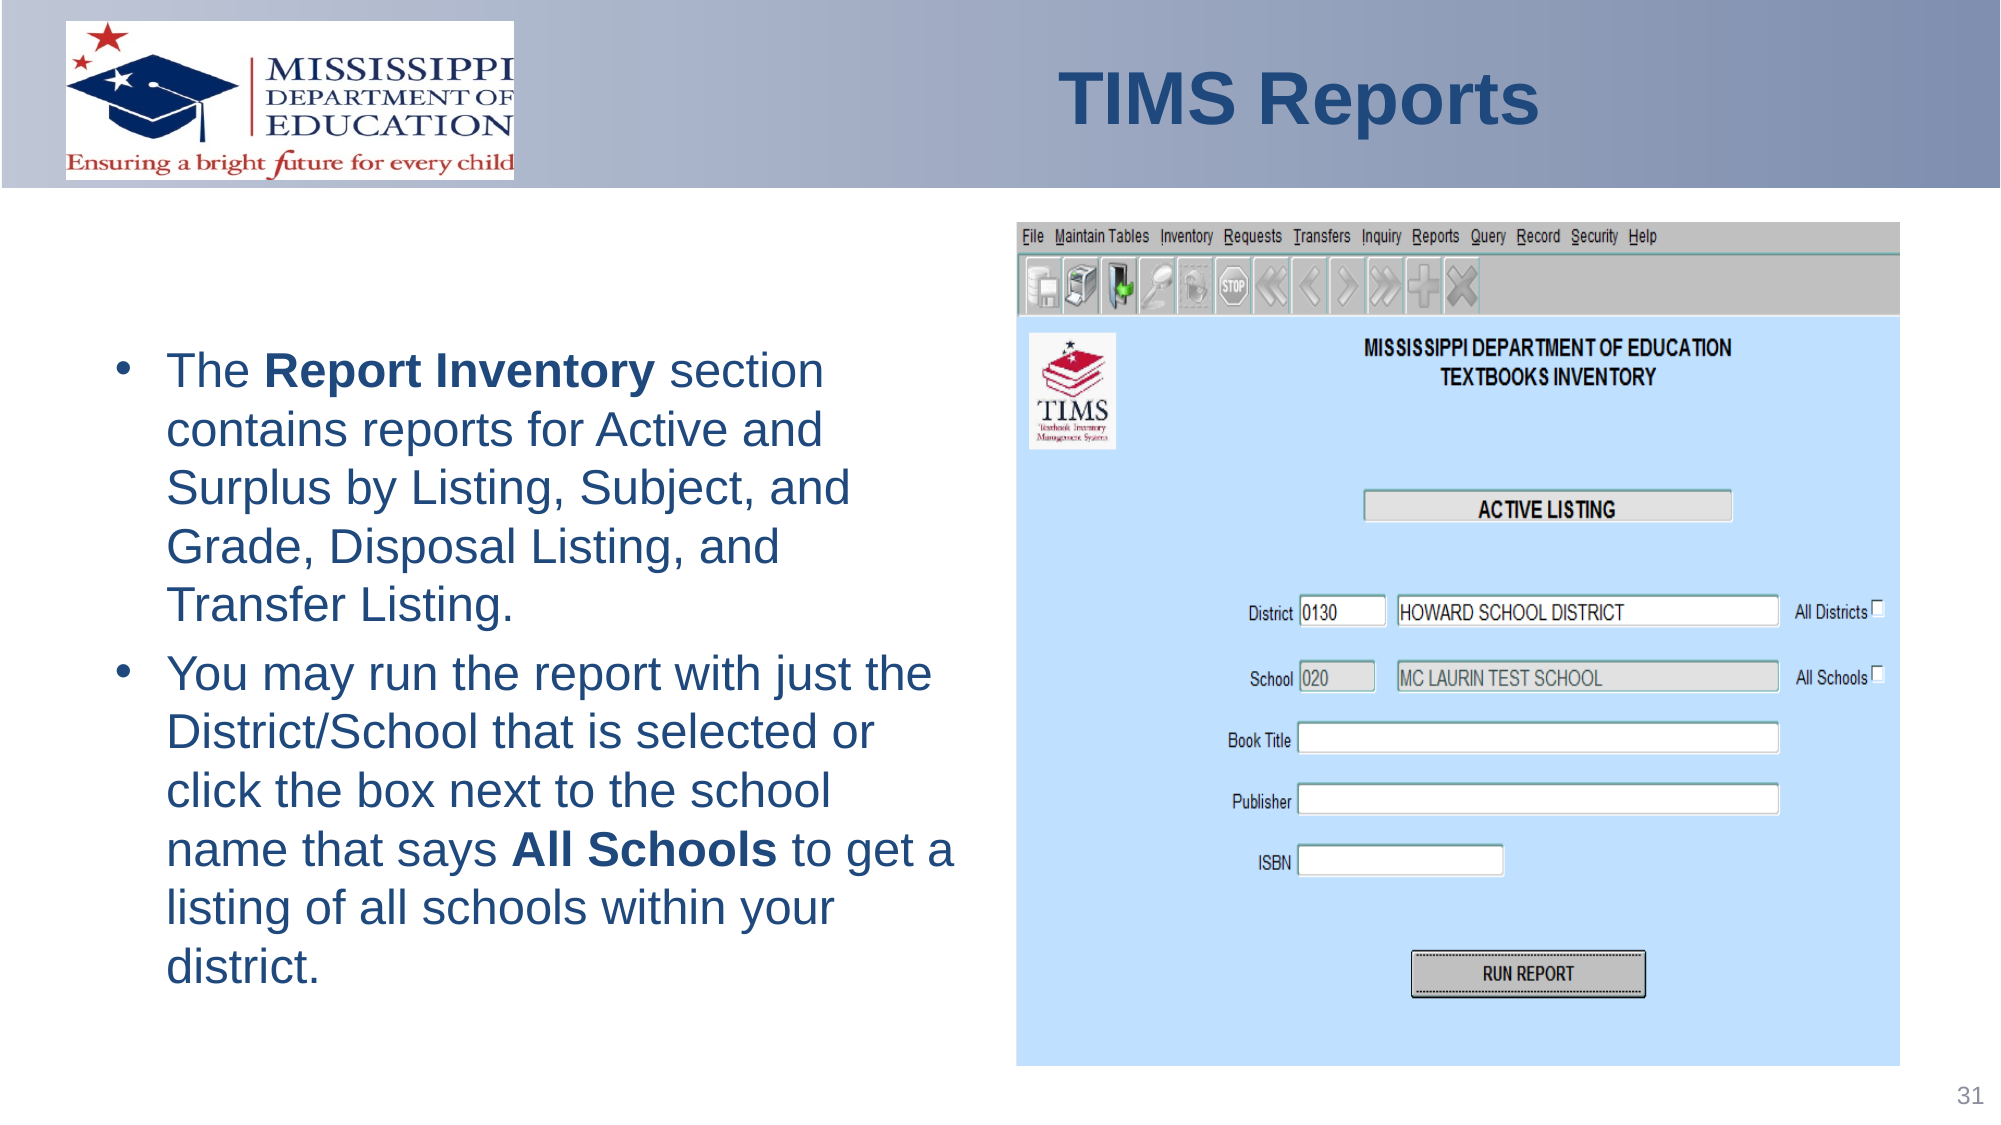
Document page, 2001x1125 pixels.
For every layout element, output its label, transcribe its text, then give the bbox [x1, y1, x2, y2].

picture [66, 21, 514, 180]
list The Report Inventory section contains reports for Active and Surplus by Listing, Subject, and Grade, Disposal Listing, and Transfer Listing. You may run the report with just the District/School that is selected or click the box next to the school name that says All Schools to get a listing of all schools within your district. [99, 262, 984, 1005]
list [1016, 222, 1901, 1066]
title TIMS Reports [600, 0, 2000, 188]
slide_number 31 [1533, 1065, 2000, 1125]
